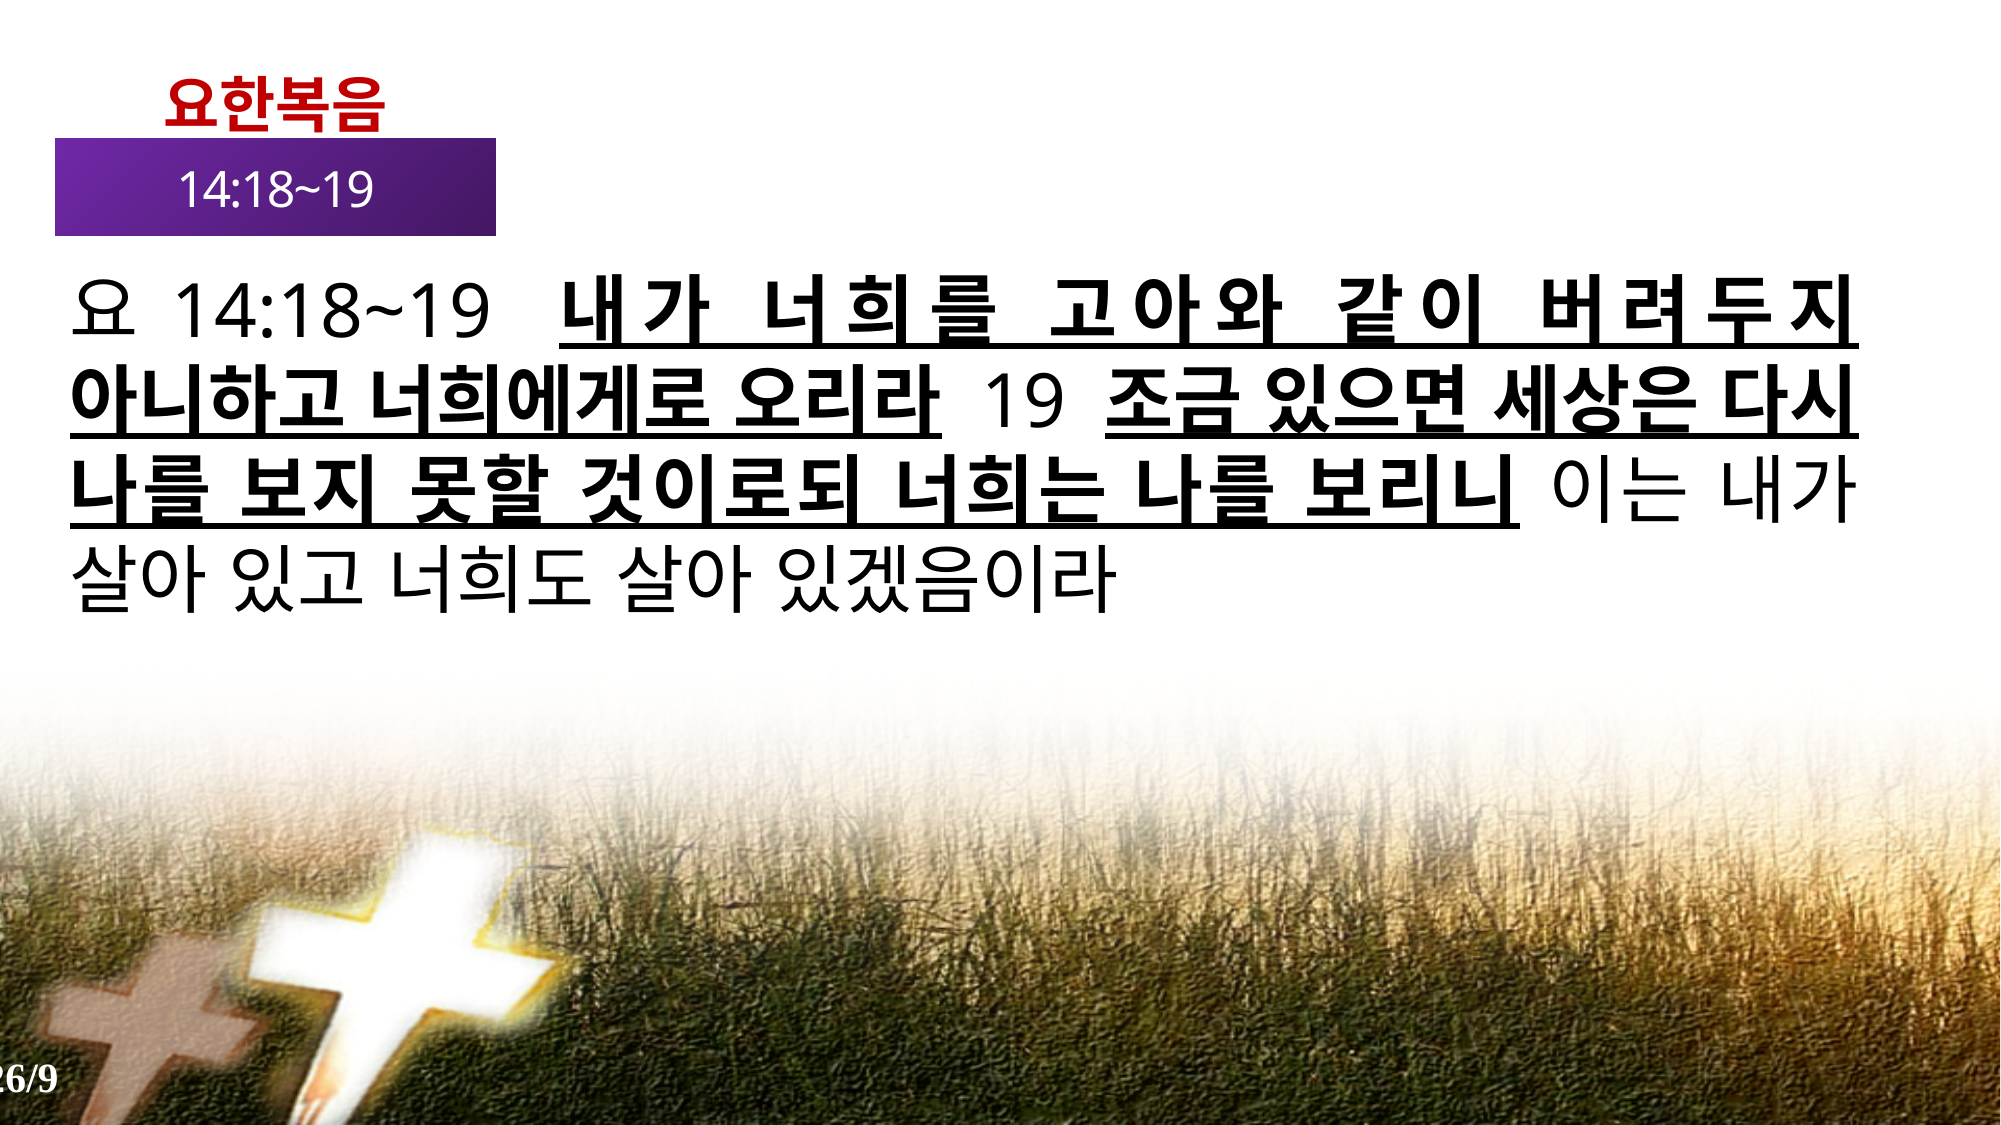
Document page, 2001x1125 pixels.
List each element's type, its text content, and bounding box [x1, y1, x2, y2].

picture [0, 0, 2001, 1125]
text_box 요14:18~19 내가 너희를 고아와 같이 버려두지 아니하고 너희에게로 오리라 19 조금 있으면 세상은 다시 나를 보지 못할 것이로되 너희는 나를 보리니 이는 내가 살아 있고 너희도 살아 있겠음이라 [54, 255, 1874, 731]
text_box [55, 50, 496, 236]
